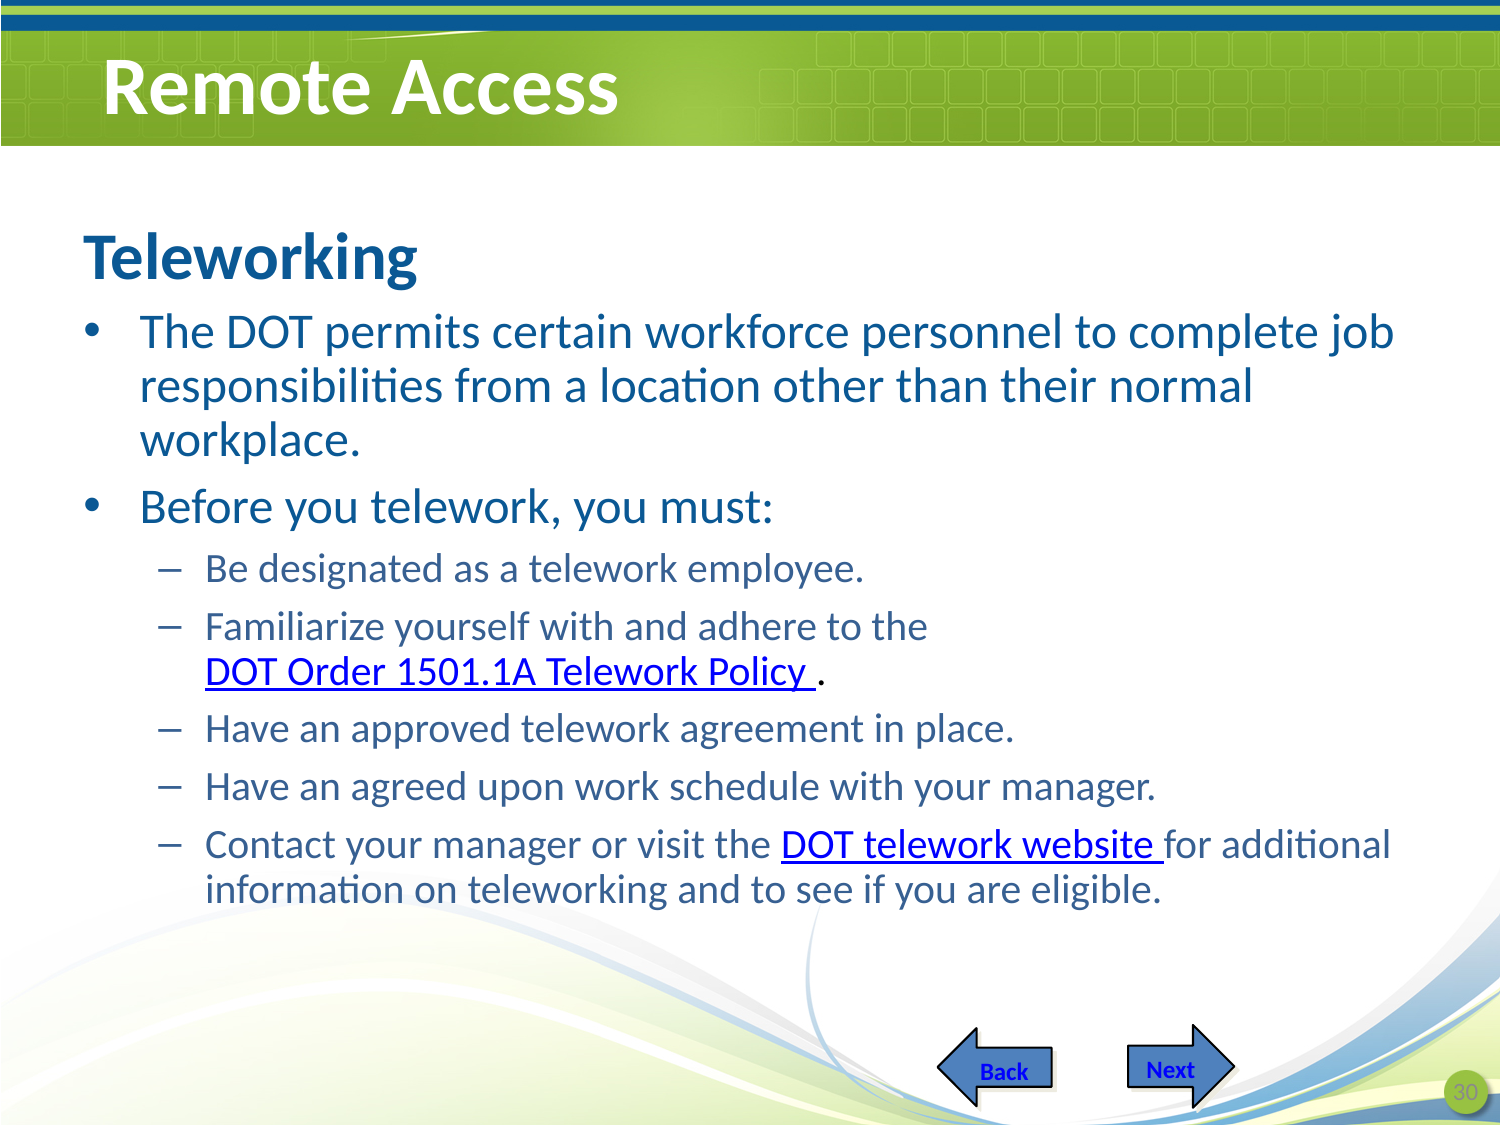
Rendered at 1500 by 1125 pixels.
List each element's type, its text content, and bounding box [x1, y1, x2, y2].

list Teleworking The DOT permits certain workforce personnel to complete job responsibilities from a location other than their normal workplace. Before you telework, you must: Be designated as a telework employee. Familiarize yourself with and adhere to the DOT Order 1501.1A Telework Policy . Have an approved telework agreement in place. Have an agreed upon work schedule with your manager. Contact your manager or visit the DOT telework website for additional information on teleworking and to see if you are eligible. [68, 205, 1419, 1085]
picture [1, 0, 1500, 1125]
title Remote Access [87, 10, 1438, 152]
text_box Next [1128, 1024, 1229, 1088]
slide_number 30 [1143, 1060, 1494, 1121]
text_box Back [937, 1028, 1052, 1107]
